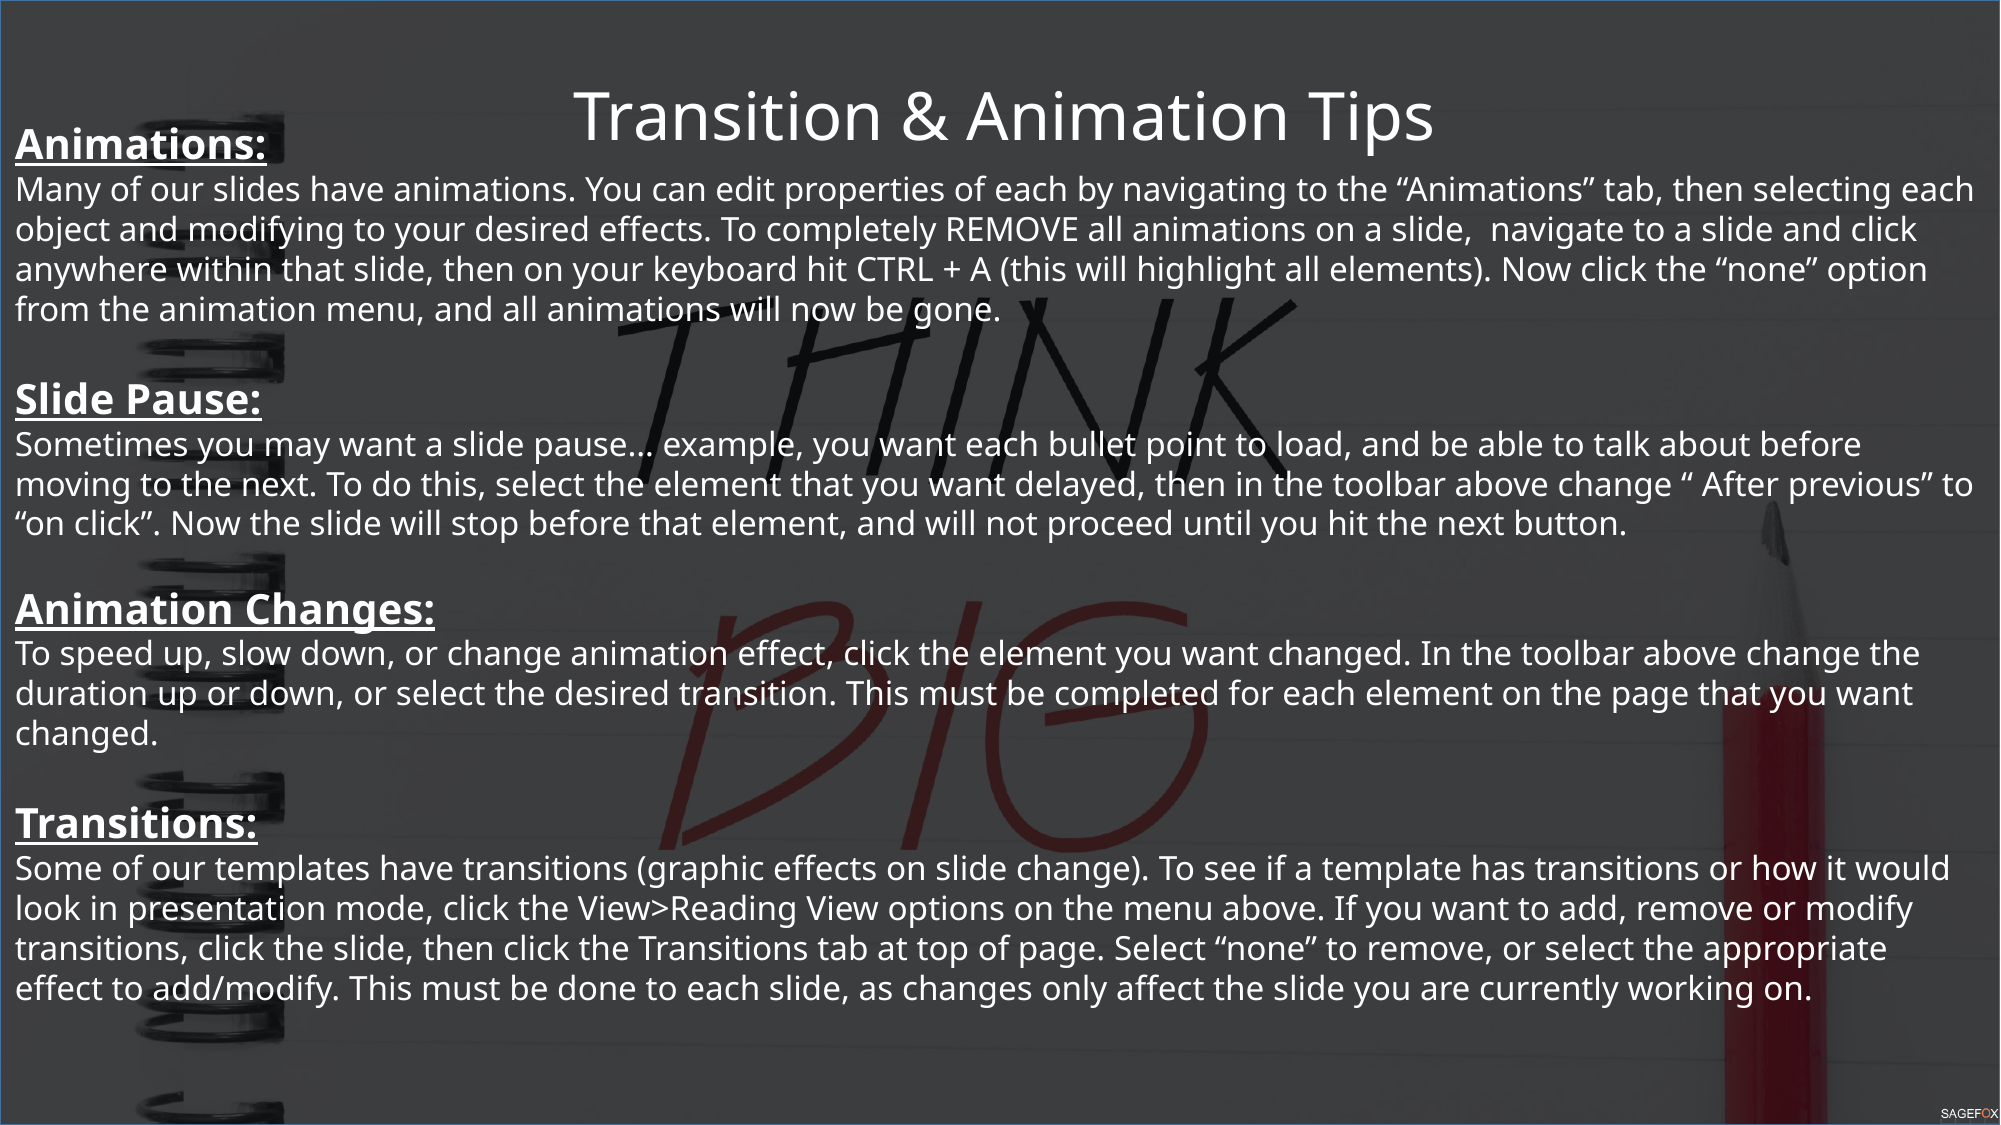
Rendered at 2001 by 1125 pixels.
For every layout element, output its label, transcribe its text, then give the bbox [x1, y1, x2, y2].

title Transition & Animation Tips [477, 59, 1532, 177]
text_box Animations: Many of our slides have animations. You can edit properties of each by navigating to the “Animations” tab, then selecting each object and modifying to your desired effects. To completely REMOVE all animations on a slide, navigate to a slide and click anywhere within that slide, then on your keyboard hit CTRL + A (this will highlight all elements). Now click the “none” option from the animation menu, and all animations will now be gone. Slide Pause: Sometimes you may want a slide pause… example, you want each bullet point to load, and be able to talk about before moving to the next. To do this, select the element that you want delayed, then in the toolbar above change “ After previous” to “on click”. Now the slide will stop before that element, and will not proceed until you hit the next button. Animation Changes: To speed up, slow down, or change animation effect, click the element you want changed. In the toolbar above change the duration up or down, or select the desired transition. This must be completed for each element on the page that you want changed. Transitions: Some of our templates have transitions (graphic effects on slide change). To see if a template has transitions or how it would look in presentation mode, click the View>Reading View options on the menu above. If you want to add, remove or modify transitions, click the slide, then click the Transitions tab at top of page. Select “none” to remove, or select the appropriate effect to add/modify. This must be done to each slide, as changes only affect the slide you are currently working on. [0, 0, 2000, 1125]
